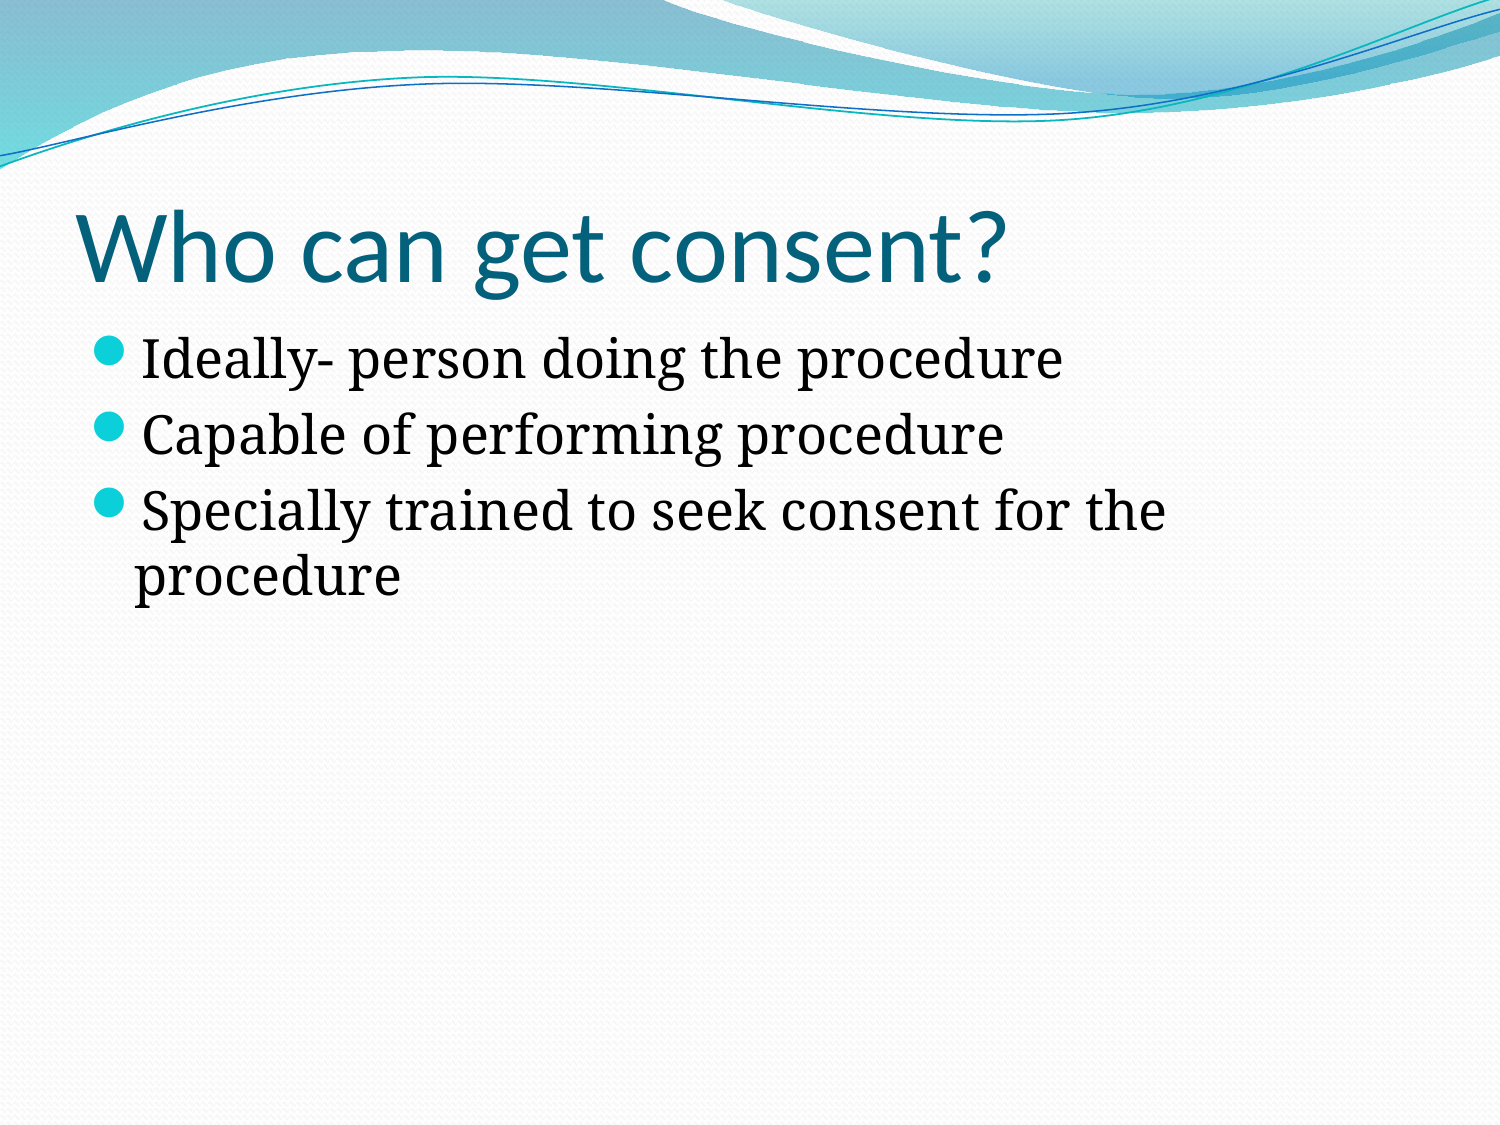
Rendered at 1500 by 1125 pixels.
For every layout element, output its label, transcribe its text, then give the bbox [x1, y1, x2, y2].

list Ideally- person doing the procedure Capable of performing procedure Specially trained to seek consent for the procedure [75, 317, 1425, 1038]
title Who can get consent? [75, 115, 1425, 303]
